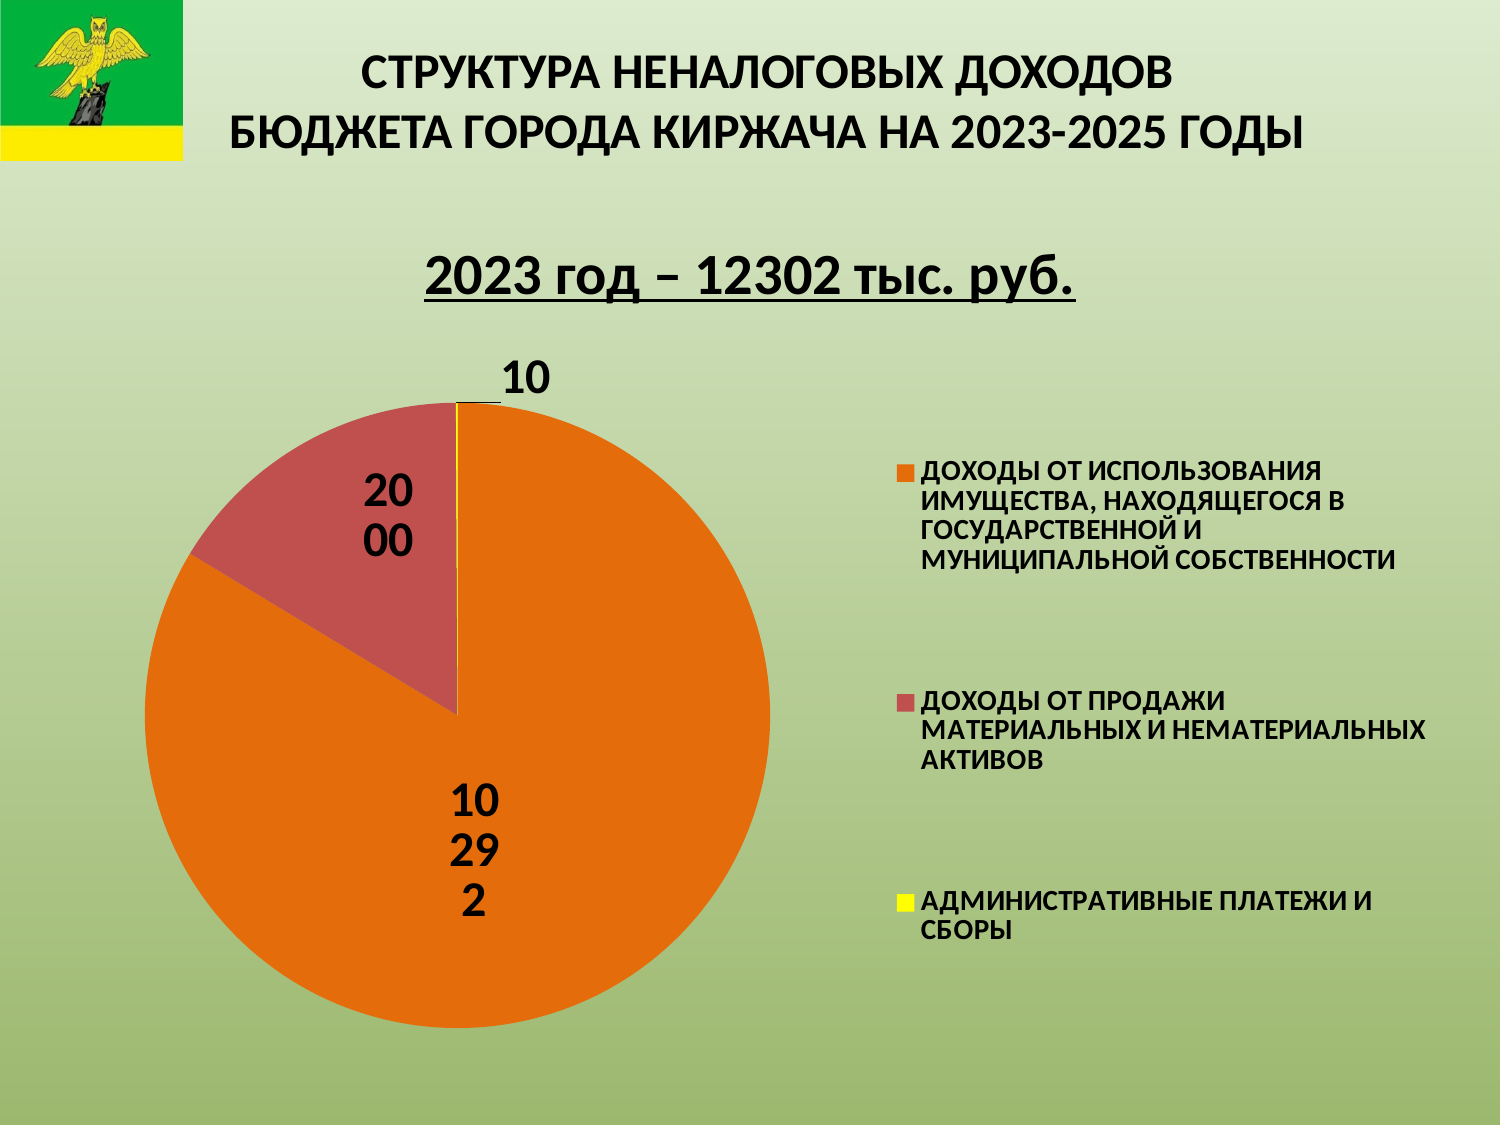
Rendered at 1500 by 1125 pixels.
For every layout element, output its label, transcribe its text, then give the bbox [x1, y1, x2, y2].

picture [0, 0, 184, 162]
text_box СТРУКТУРА НЕНАЛОГОВЫХ ДОХОДОВ БЮДЖЕТА ГОРОДА КИРЖАЧА НА 2023-2025 ГОДЫ [185, 30, 1471, 166]
chart [41, 207, 1459, 1083]
